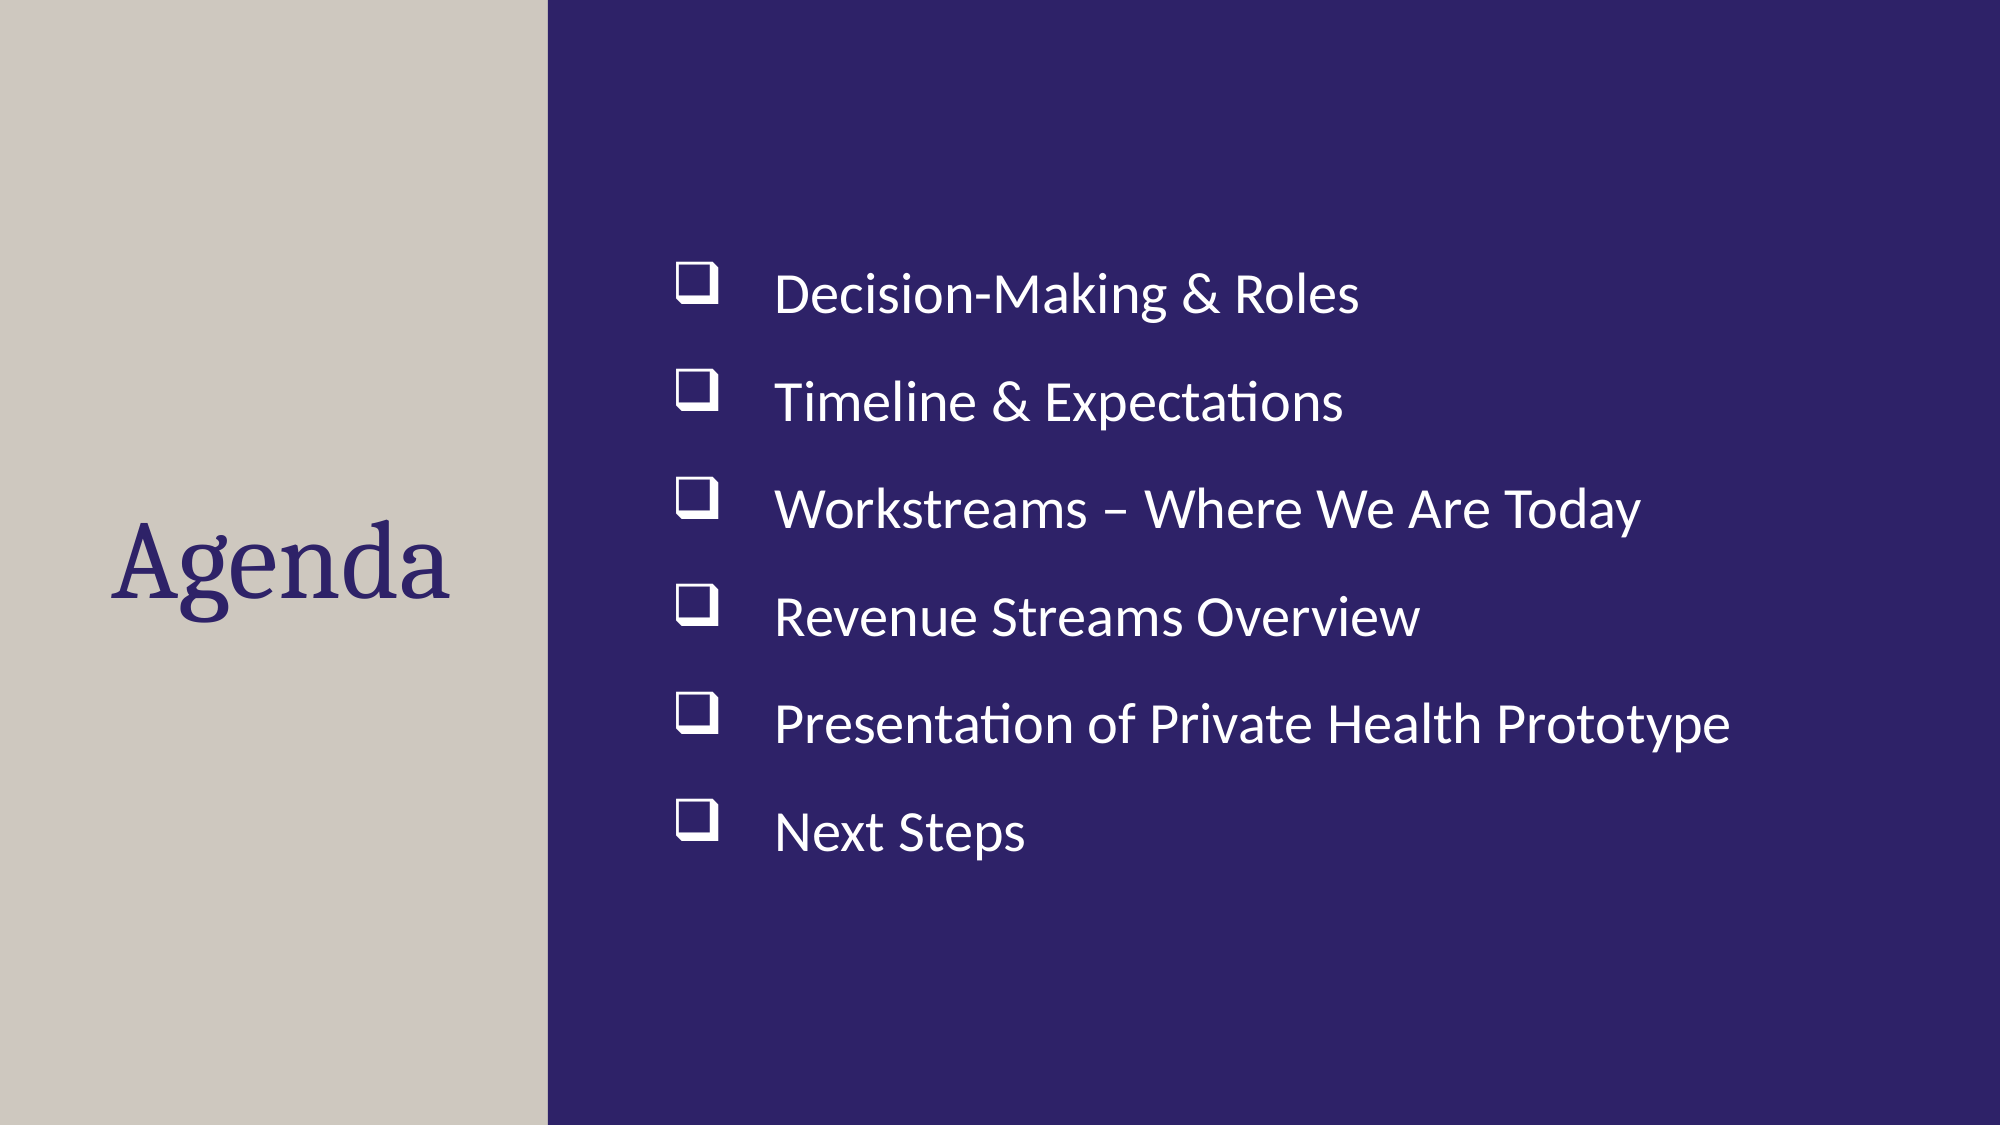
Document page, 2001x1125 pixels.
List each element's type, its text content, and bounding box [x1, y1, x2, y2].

text_box Decision-Making & Roles Timeline & Expectations Workstreams – Where We Are Today Revenue Streams Overview Presentation of Private Health Prototype Next Steps [656, 248, 1814, 871]
title Agenda [0, 0, 547, 1125]
text_box [547, 0, 2000, 1125]
